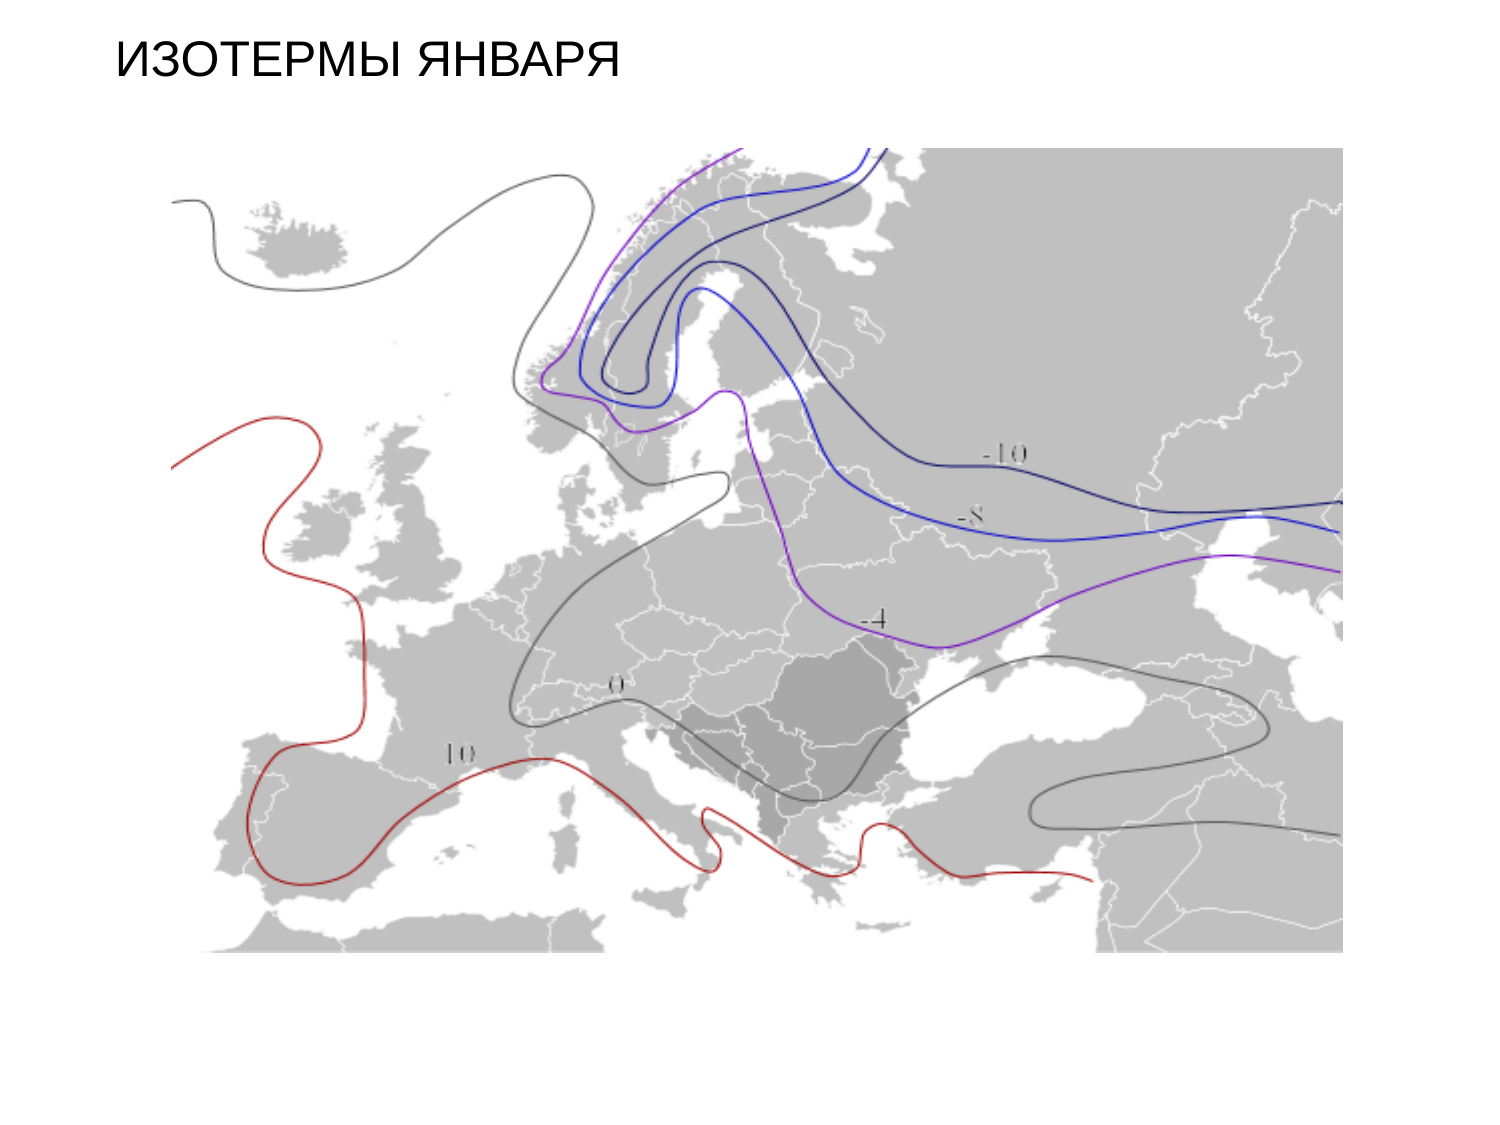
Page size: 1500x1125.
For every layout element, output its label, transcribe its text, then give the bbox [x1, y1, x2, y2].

picture [170, 148, 1344, 953]
text_box ИЗОТЕРМЫ ЯНВАРЯ [100, 18, 1388, 94]
